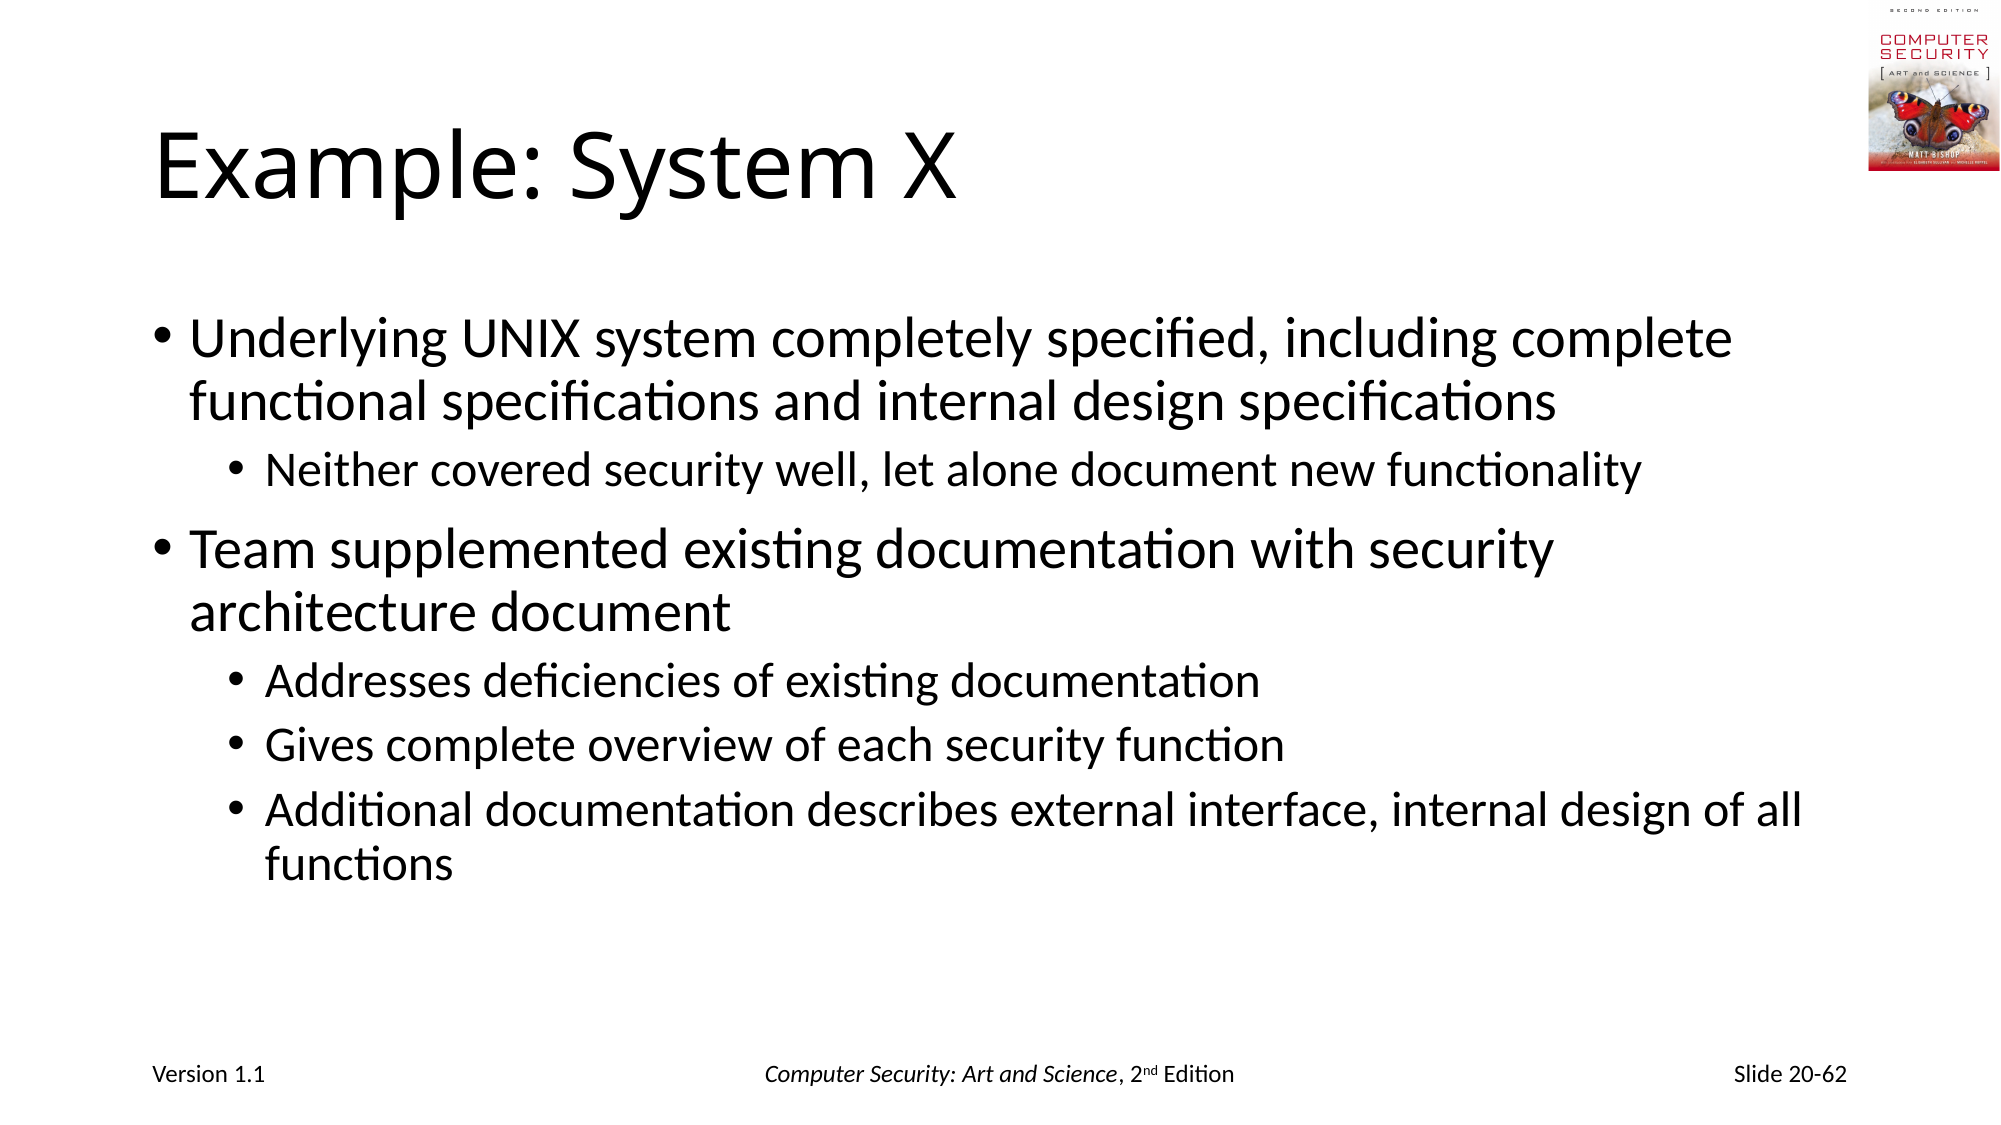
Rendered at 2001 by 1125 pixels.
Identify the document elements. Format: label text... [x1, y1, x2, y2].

picture [1868, 0, 2000, 171]
list Underlying UNIX system completely specified, including complete functional specifications and internal design specifications Neither covered security well, let alone document new functionality Team supplemented existing documentation with security architecture document Addresses deficiencies of existing documentation Gives complete overview of each security function Additional documentation describes external interface, internal design of all functions [137, 299, 1863, 1014]
slide_number Version 1.1 [137, 1042, 588, 1103]
title Example: System X [137, 59, 1863, 278]
slide_number Slide 20-62 [1412, 1042, 1863, 1103]
footer Computer Security: Art and Science, 2nd Edition [662, 1042, 1338, 1103]
